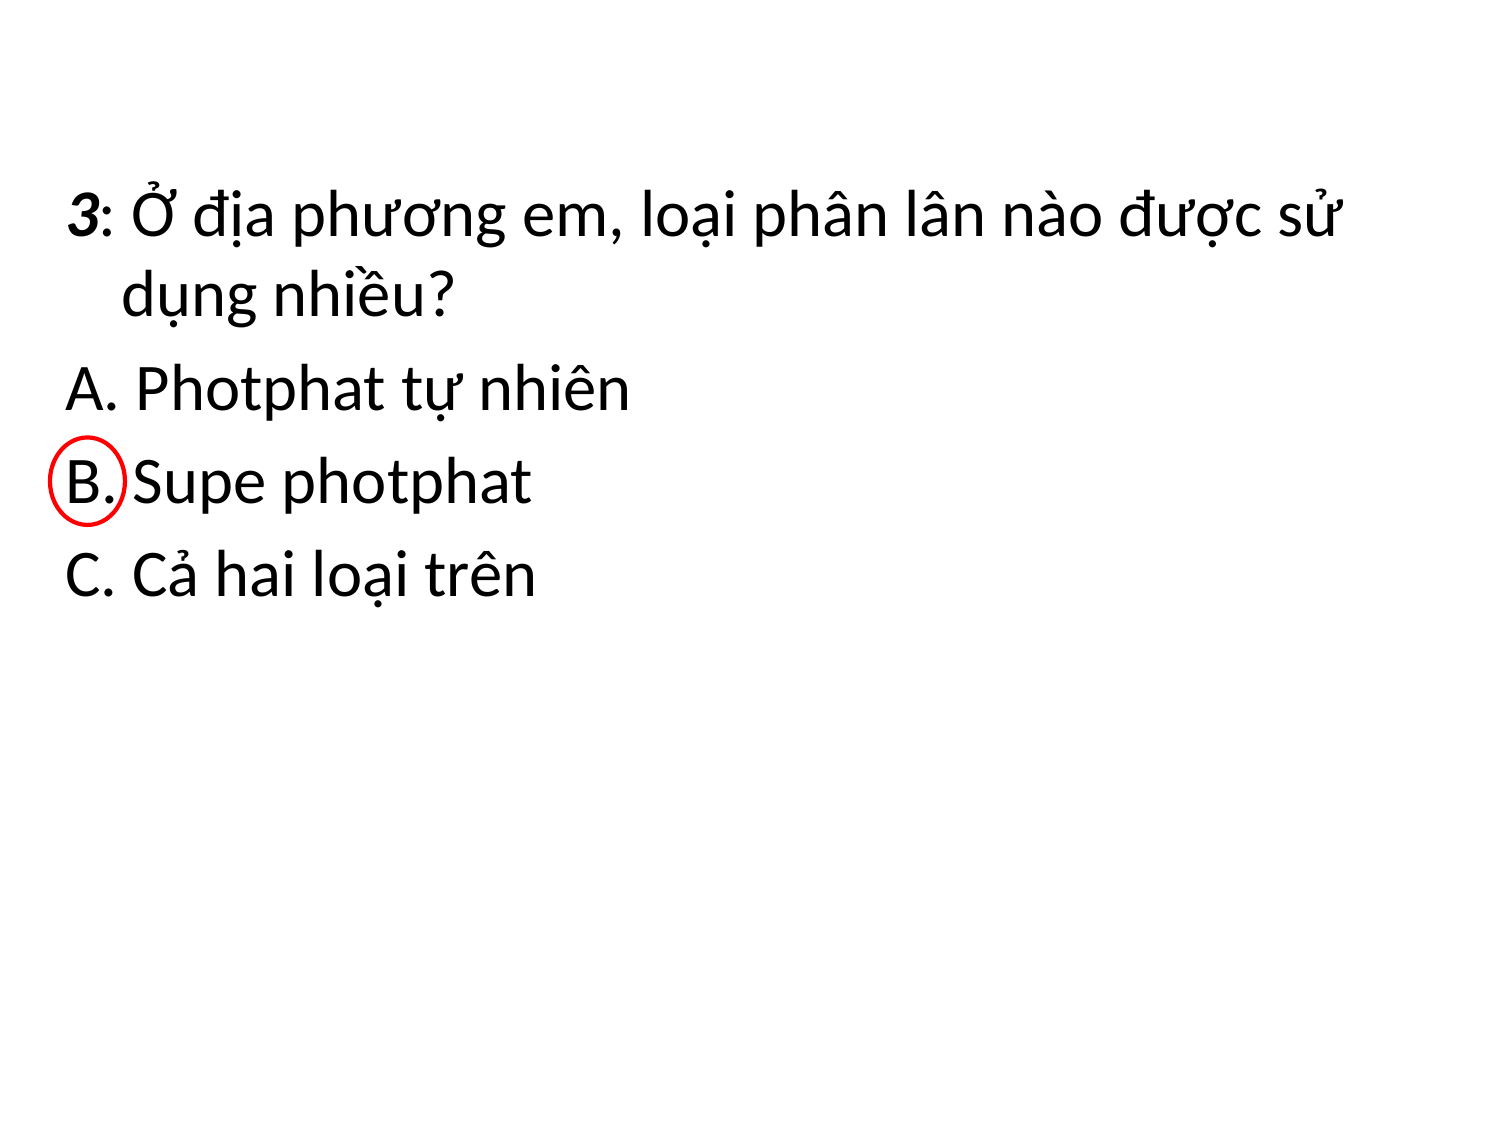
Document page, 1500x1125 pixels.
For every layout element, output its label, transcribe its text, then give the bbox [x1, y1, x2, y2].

list 3: Ở địa phương em, loại phân lân nào được sử dụng nhiều? A. Photphat tự nhiên B. Supe photphat C. Cả hai loại trên [50, 162, 1450, 1063]
text_box [47, 435, 128, 528]
